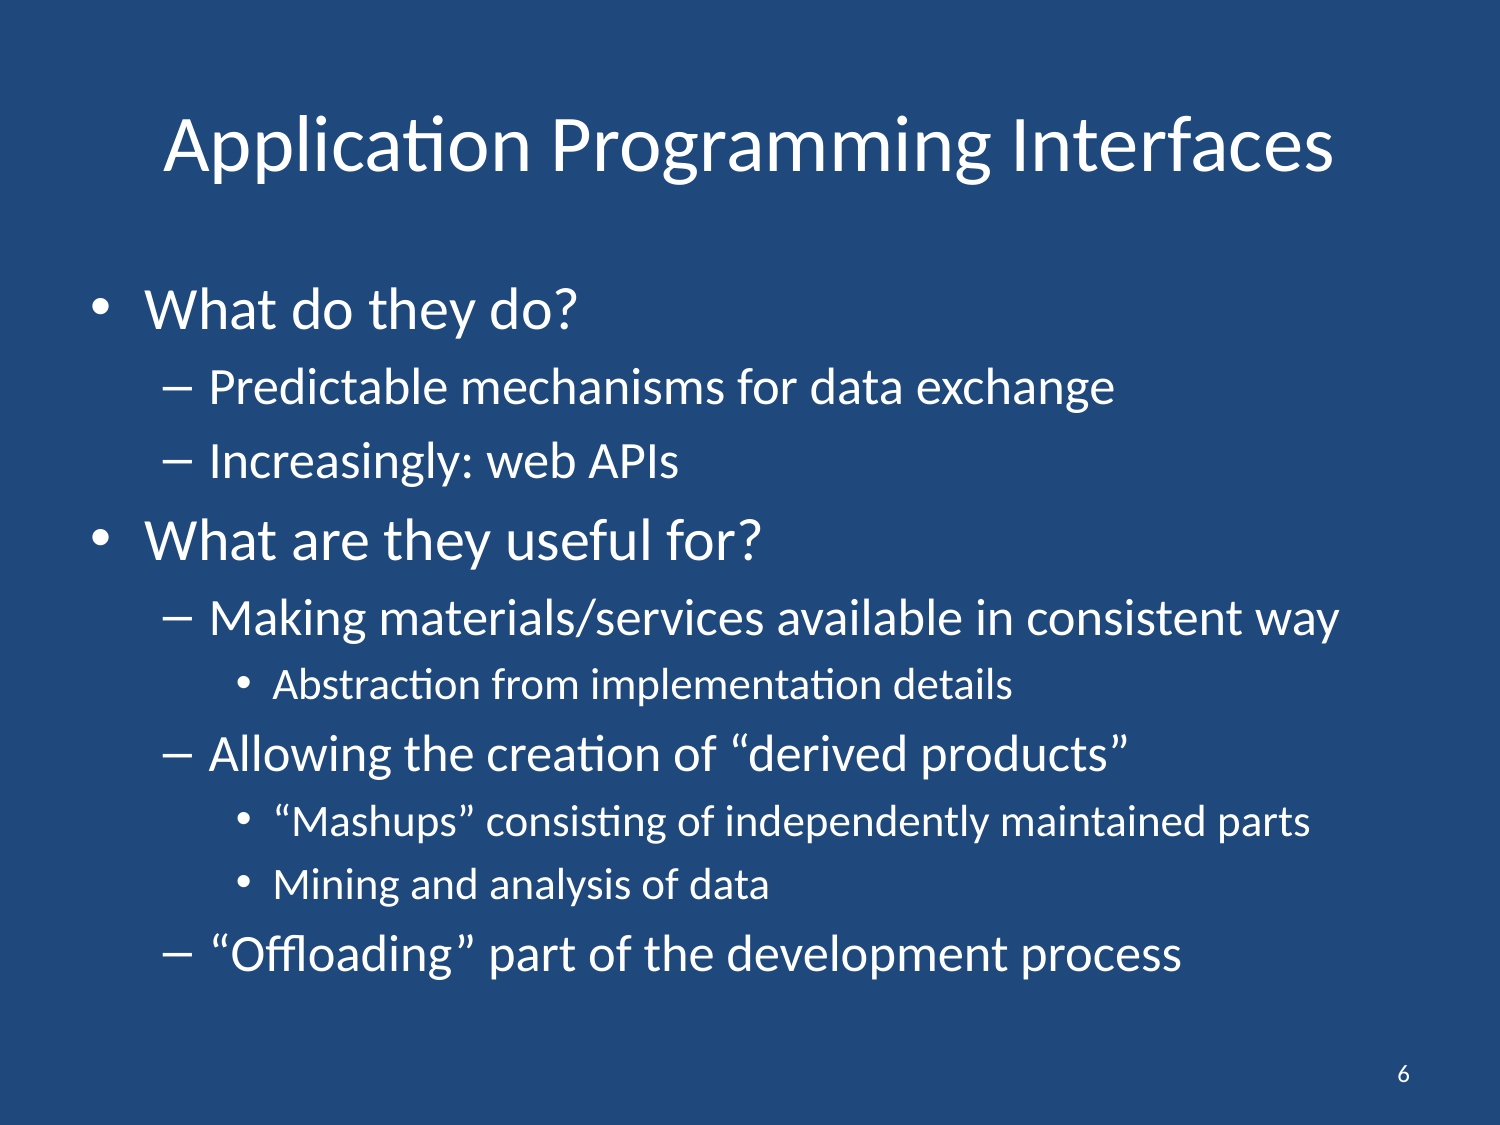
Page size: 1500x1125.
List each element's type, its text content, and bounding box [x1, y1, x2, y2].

title Application Programming Interfaces [75, 45, 1425, 233]
list What do they do? Predictable mechanisms for data exchange Increasingly: web APIs What are they useful for? Making materials/services available in consistent way Abstraction from implementation details Allowing the creation of “derived products” “Mashups” consisting of independently maintained parts Mining and analysis of data “Offloading” part of the development process [75, 262, 1425, 1005]
slide_number 6 [1074, 1042, 1425, 1103]
